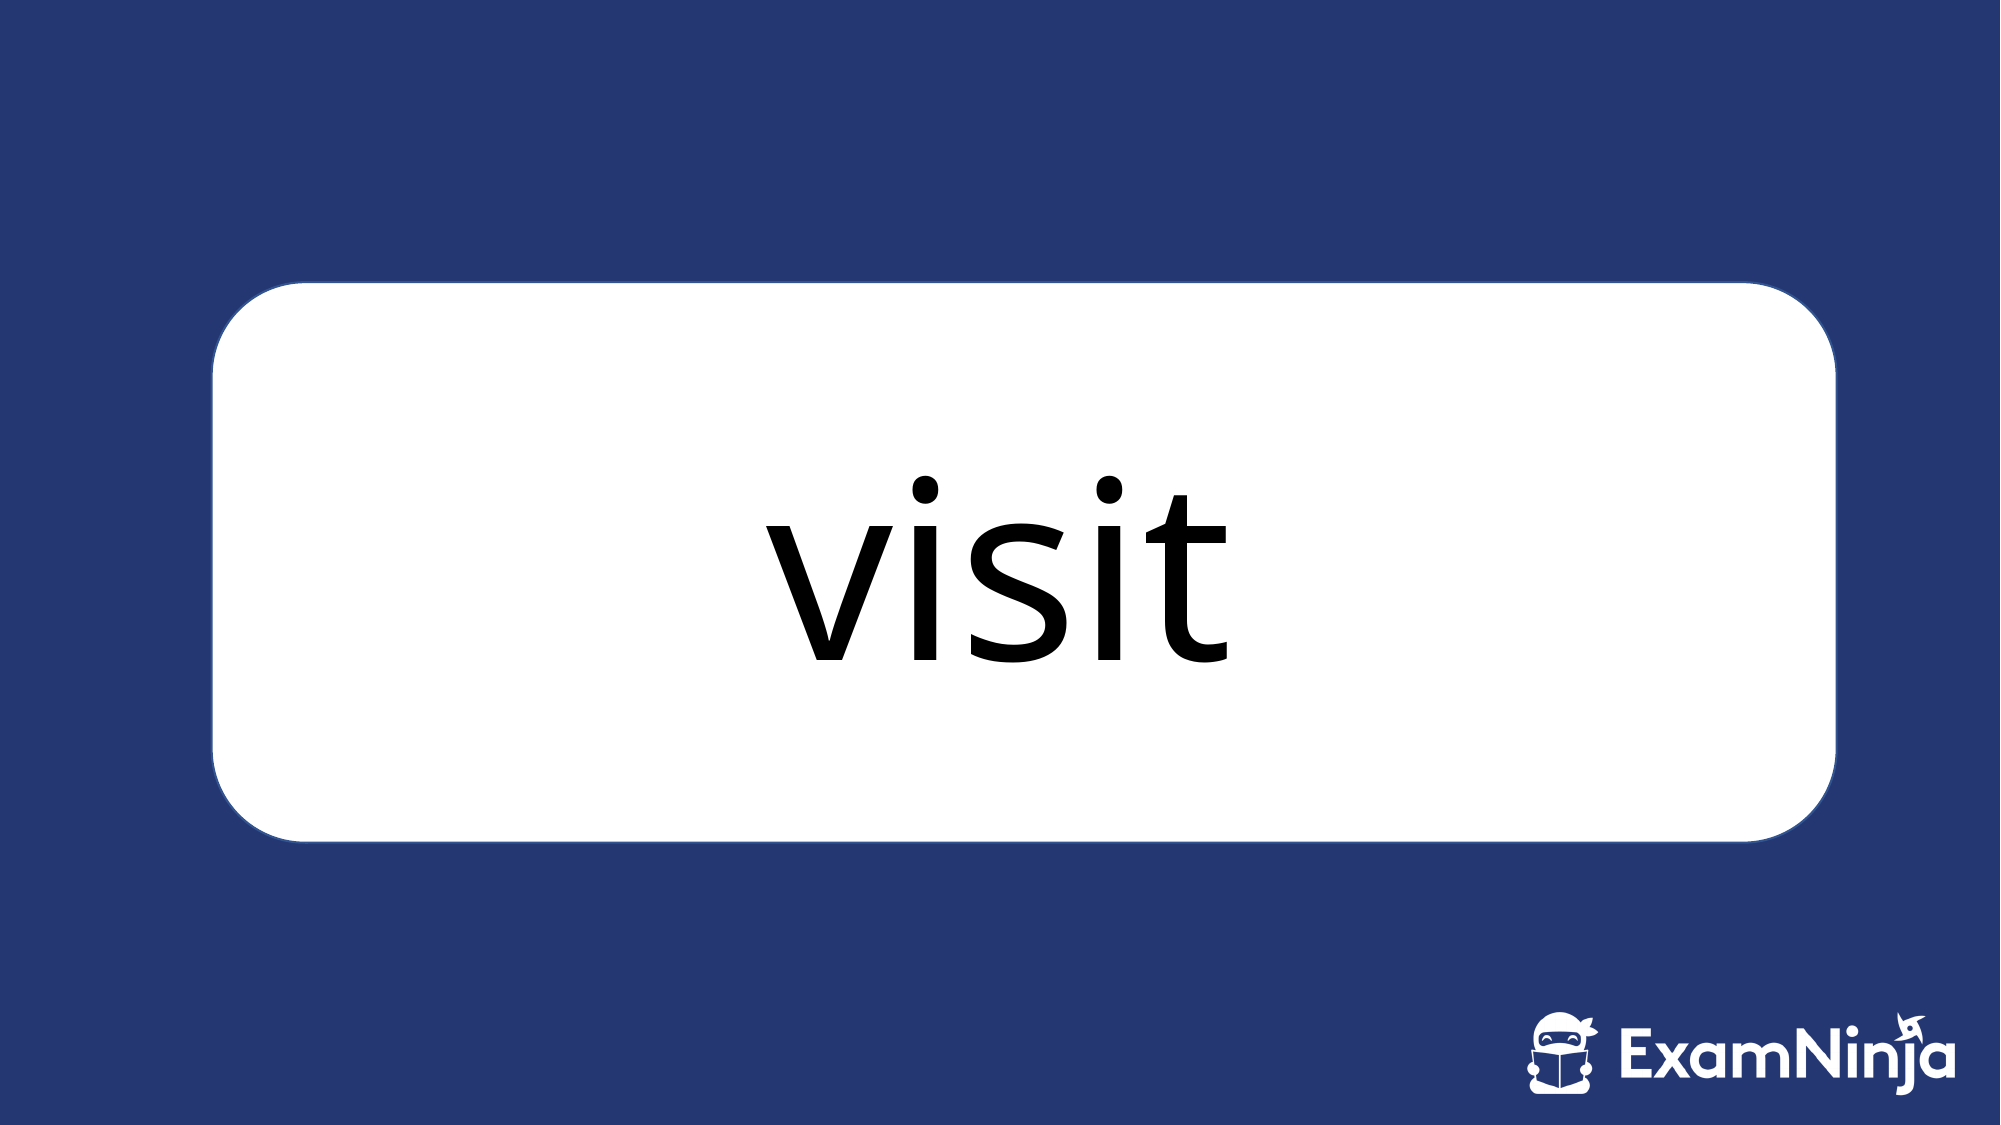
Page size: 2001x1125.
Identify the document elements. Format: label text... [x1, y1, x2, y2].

picture [1501, 1003, 1979, 1102]
text_box [210, 719, 1838, 844]
text_box [210, 281, 1838, 403]
text_box visit [143, 403, 1857, 719]
